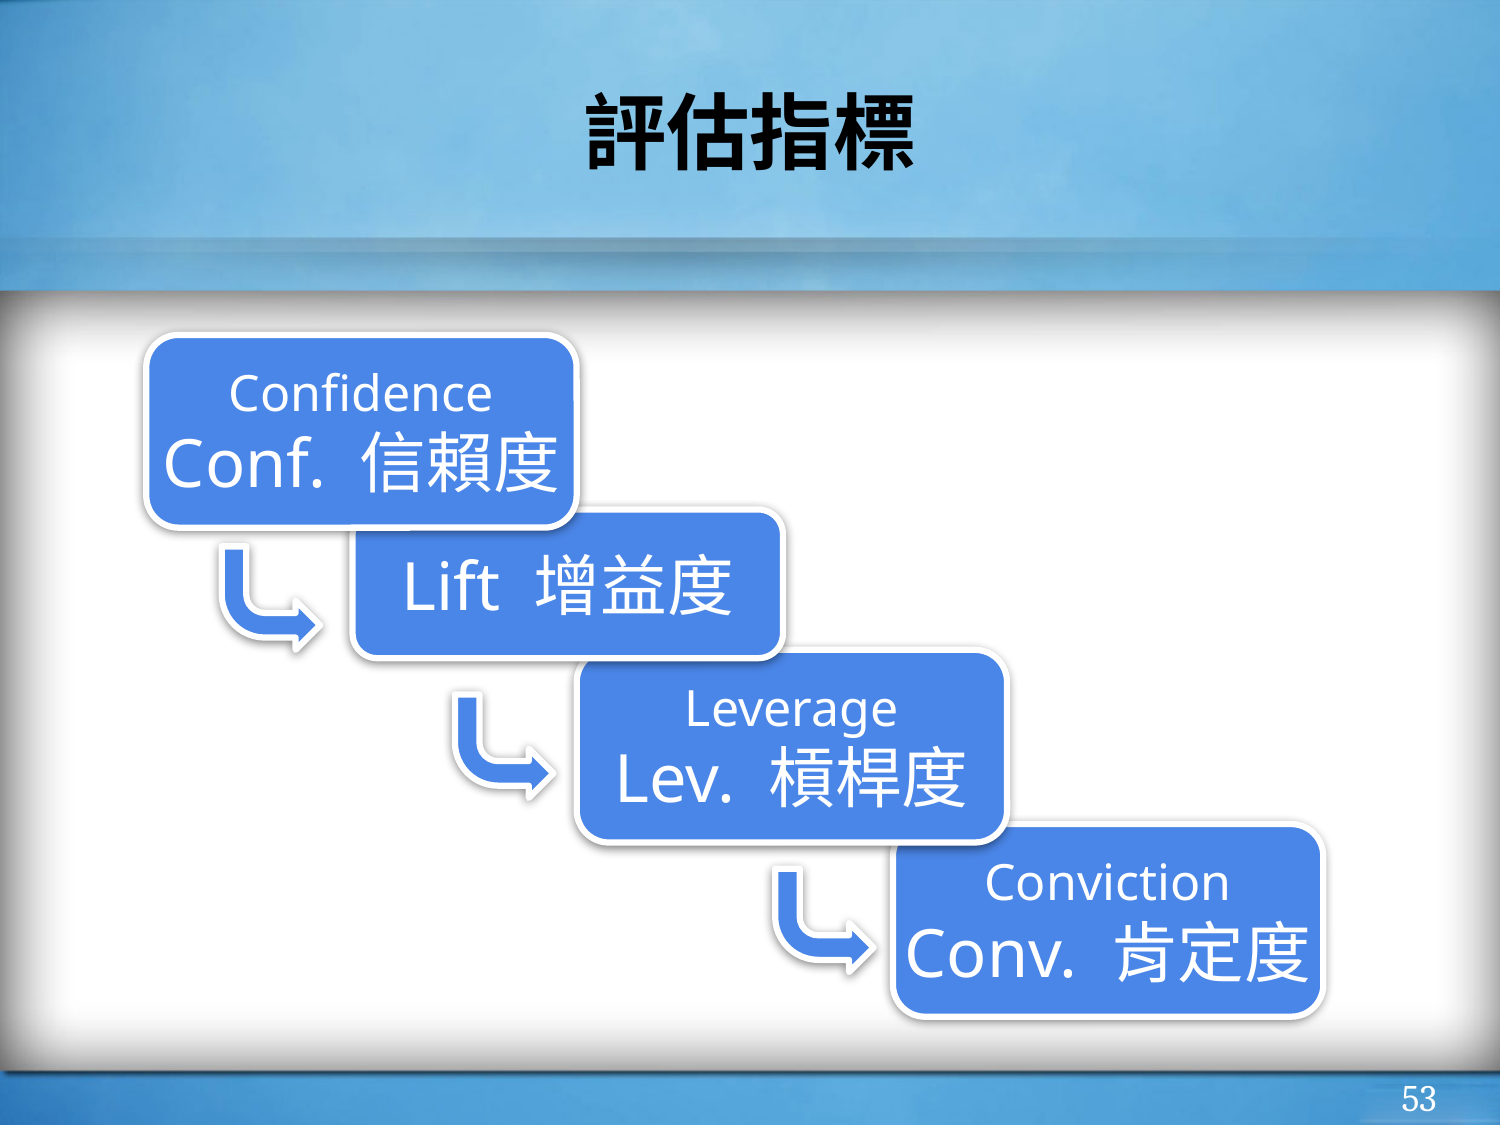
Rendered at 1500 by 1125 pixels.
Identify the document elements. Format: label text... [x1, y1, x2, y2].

picture [0, 0, 1500, 1125]
text_box [221, 546, 321, 650]
text_box [454, 694, 554, 798]
slide_number ‹#› [1350, 1074, 1488, 1118]
title 評估指標 [78, 27, 1422, 232]
text_box [775, 868, 874, 973]
text_box Conviction Conv. 肯定度 [892, 823, 1324, 1017]
text_box Leverage Lev. 槓桿度 [576, 649, 1008, 843]
text_box Lift 增益度 [352, 509, 784, 659]
text_box Confidence Conf. 信賴度 [146, 334, 577, 528]
